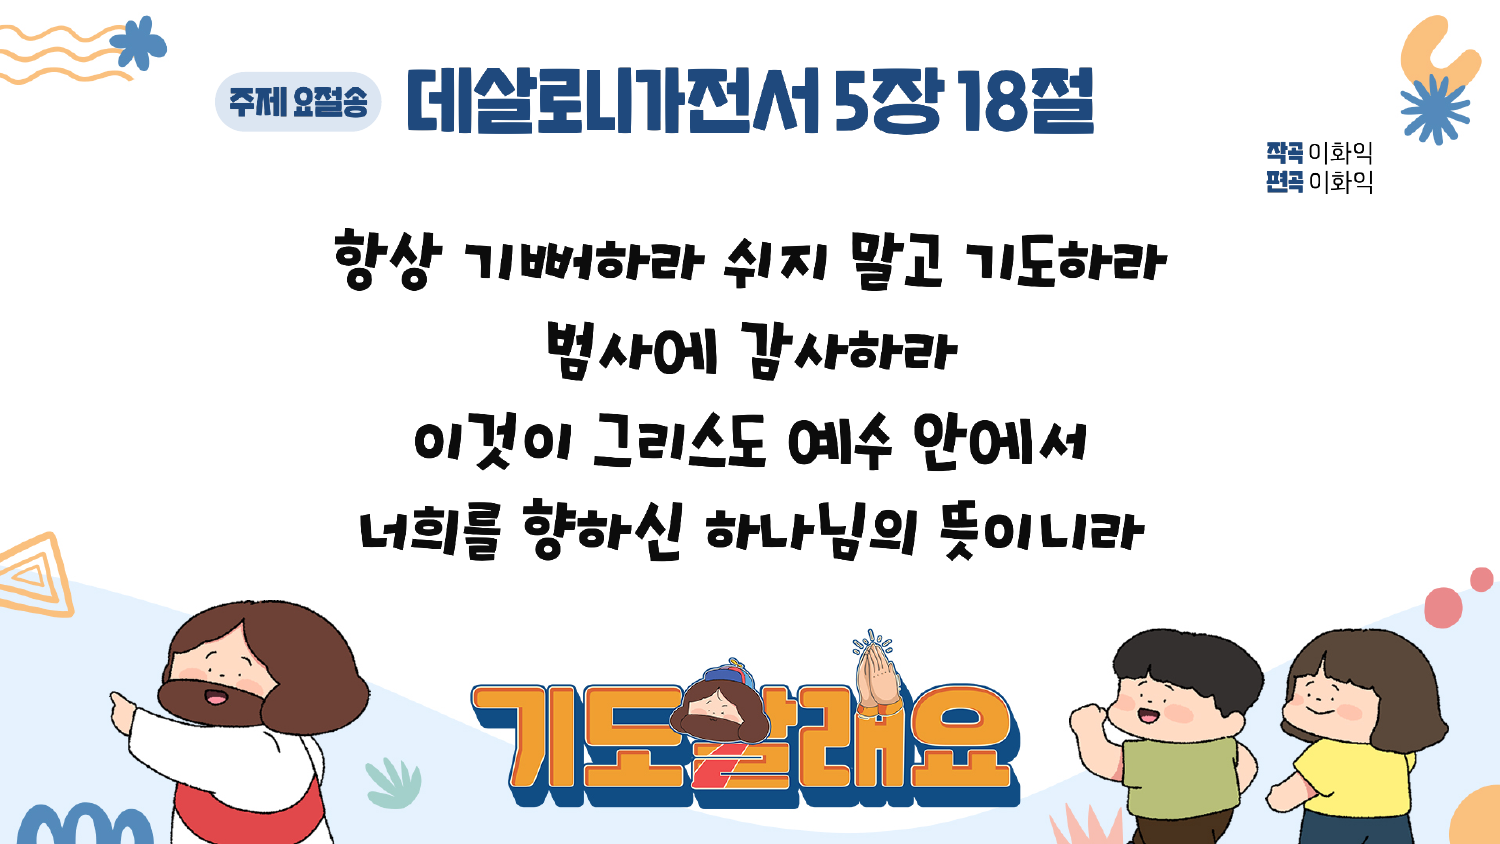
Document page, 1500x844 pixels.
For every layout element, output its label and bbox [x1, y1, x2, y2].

text_box [229, 69, 368, 74]
picture [0, 0, 1500, 844]
